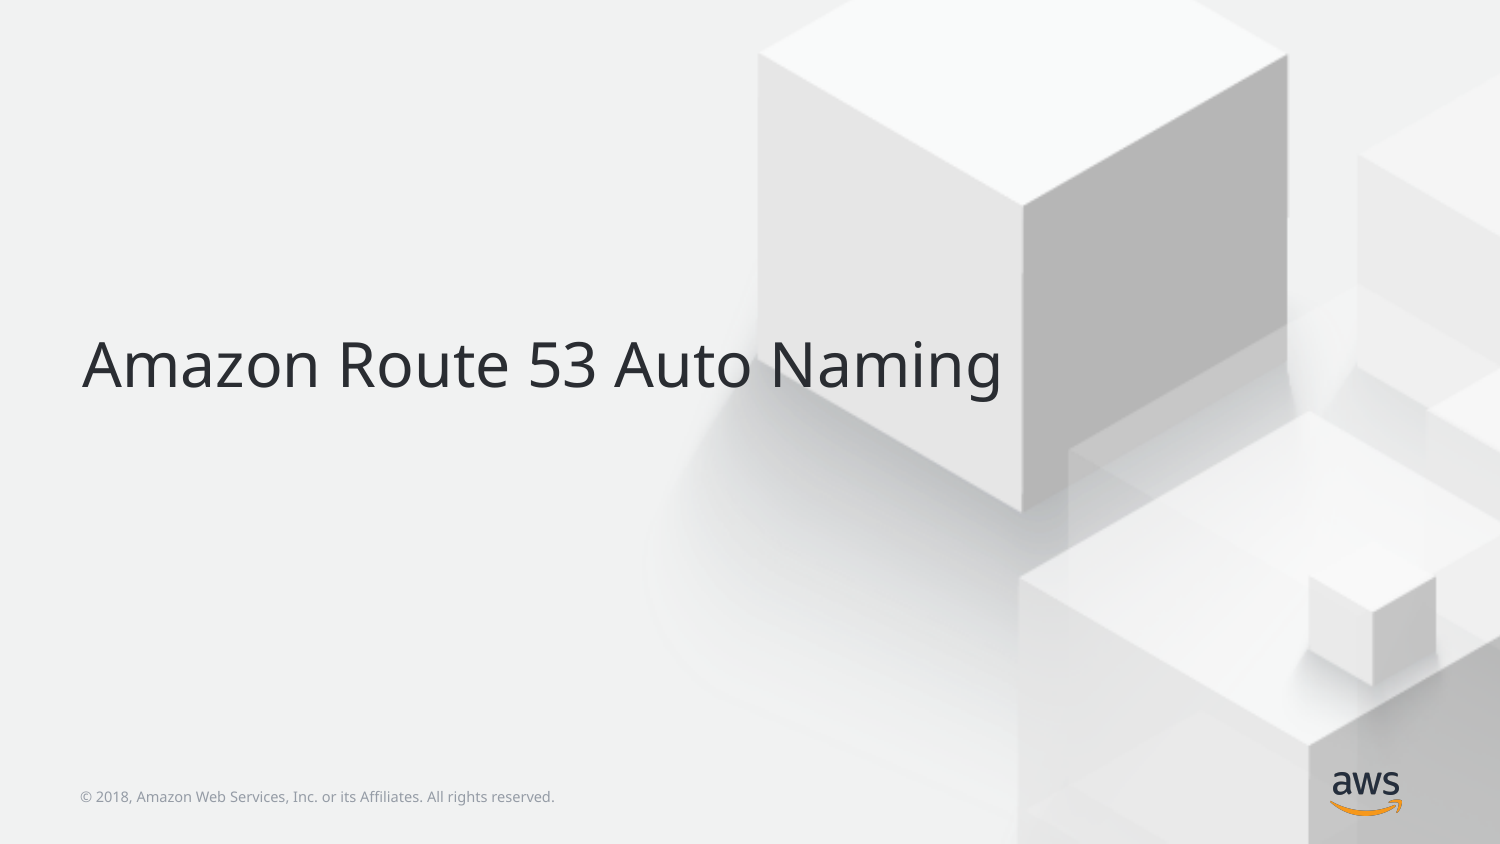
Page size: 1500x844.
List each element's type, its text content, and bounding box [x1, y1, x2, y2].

title Amazon Route 53 Auto Naming [67, 259, 1064, 465]
picture [0, 0, 1500, 844]
